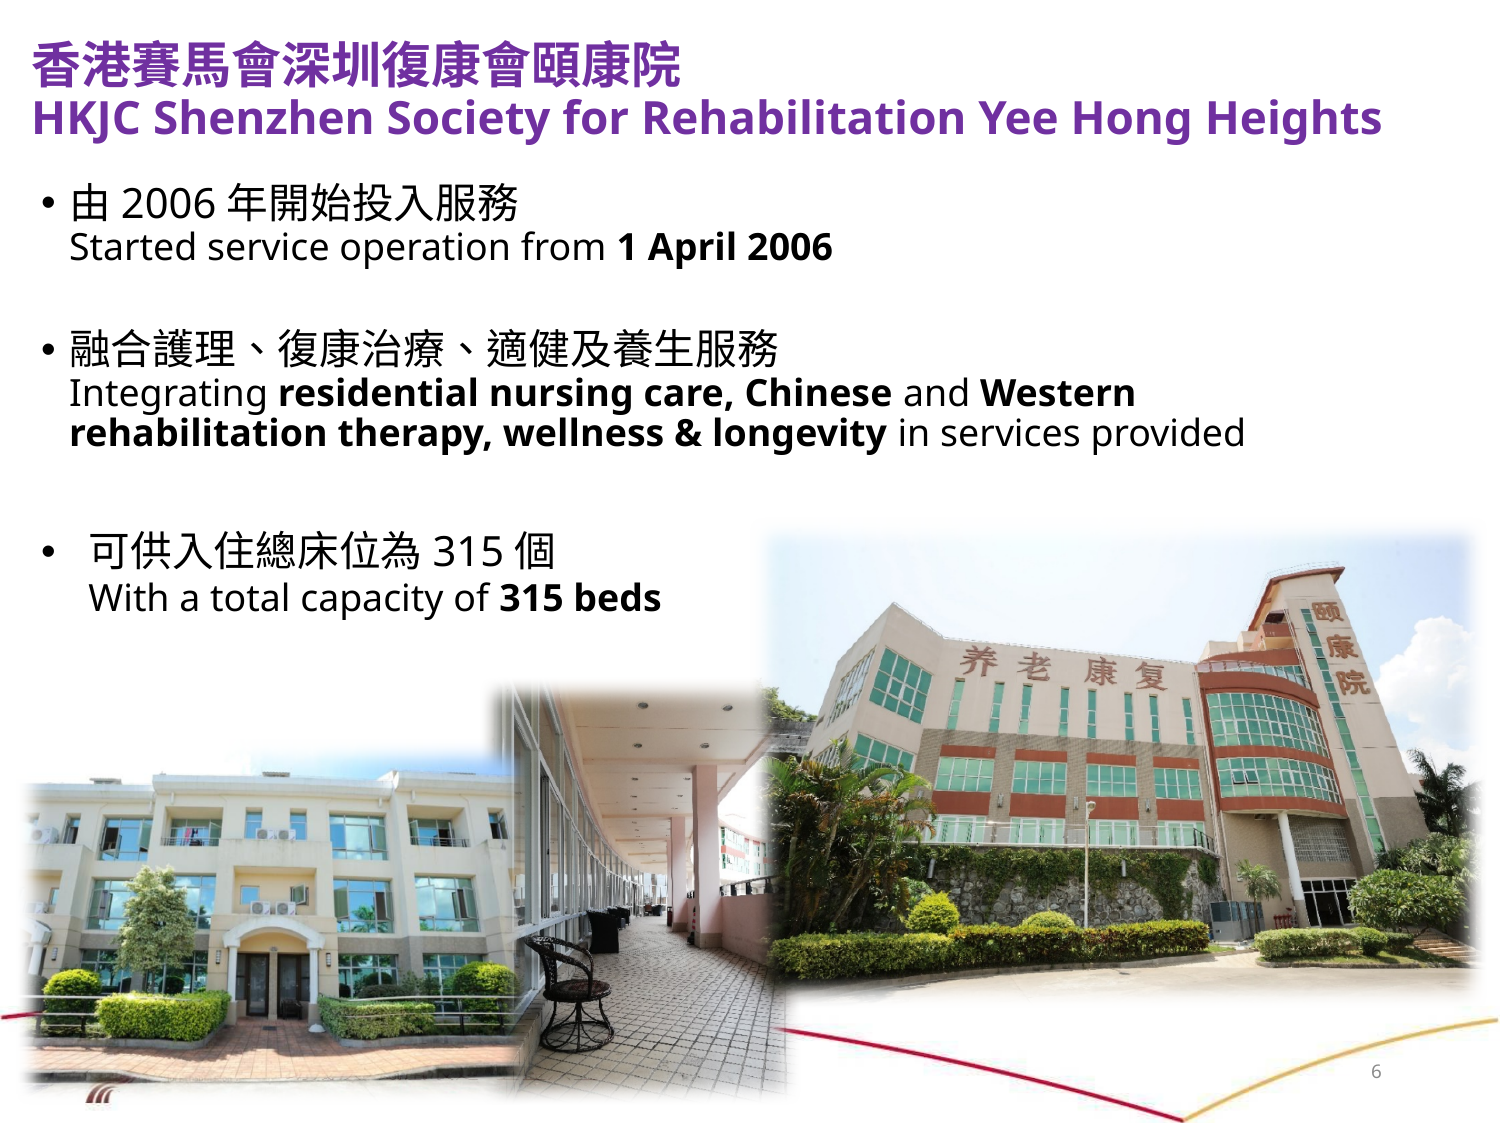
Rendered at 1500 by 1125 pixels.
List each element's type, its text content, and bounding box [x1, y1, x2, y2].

title 香港賽馬會深圳復康會頤康院 HKJC Shenzhen Society for Rehabilitation Yee Hong Heights [16, 0, 1500, 199]
list 由2006年開始投入服務 Started service operation from 1 April 2006 融合護理、復康治療、適健及養生服務 Integrating residential nursing care, Chinese and Western rehabilitation therapy, wellness & longevity in services provided 可供入住總床位為315個 With a total capacity of 315 beds [25, 199, 1380, 739]
picture [0, 517, 1500, 1123]
